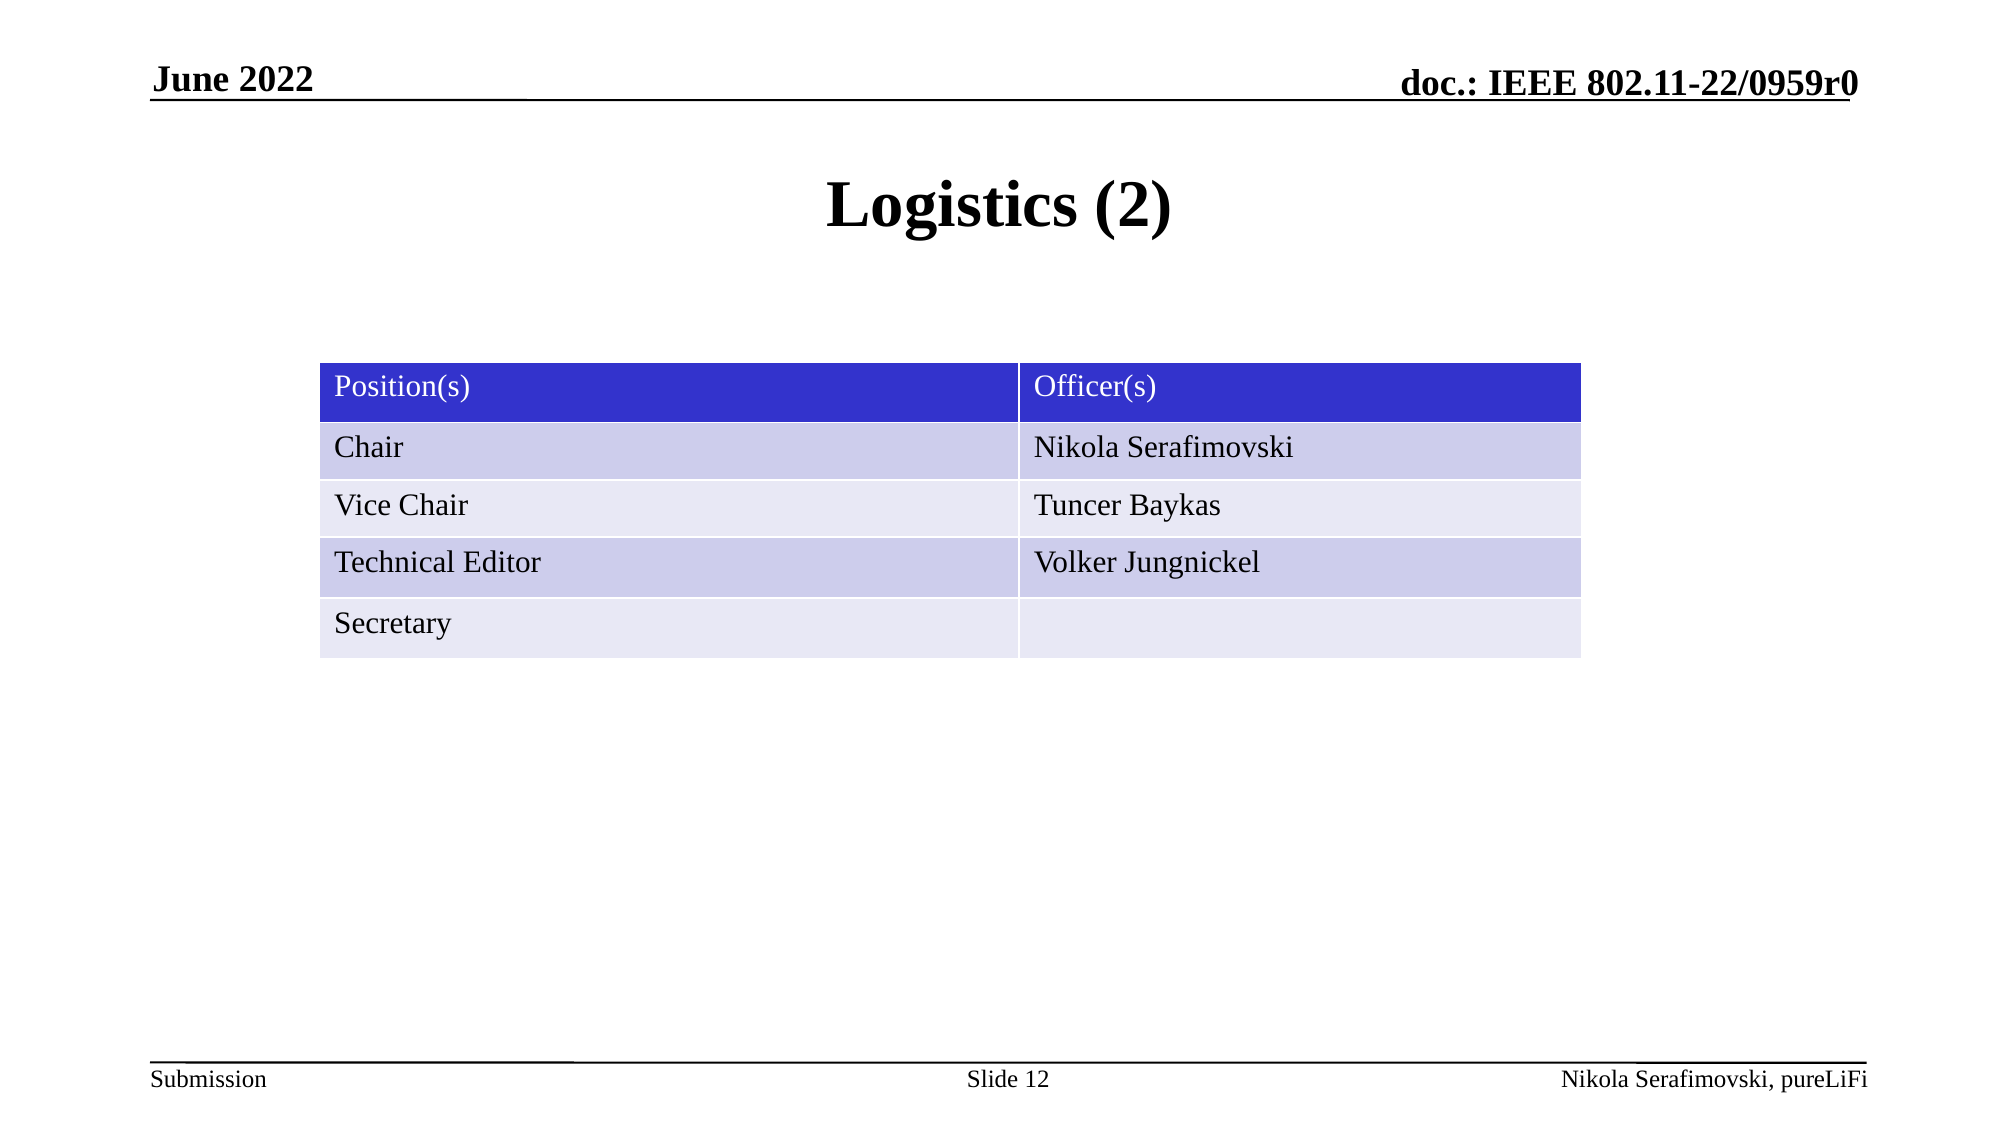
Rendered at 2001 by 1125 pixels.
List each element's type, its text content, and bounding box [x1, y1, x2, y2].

footer Nikola Serafimovski, pureLiFi [1171, 1061, 1869, 1093]
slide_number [152, 54, 563, 100]
table_cell Secretary [320, 599, 1018, 658]
title Logistics (2) [149, 112, 1850, 288]
table_cell Chair [320, 423, 1018, 479]
table_cell Volker Jungnickel [1020, 538, 1581, 597]
table_cell Vice Chair [320, 481, 1018, 536]
table_cell Tuncer Baykas [1020, 481, 1581, 536]
slide_number Slide 12 [950, 1061, 1067, 1123]
table_cell Technical Editor [320, 538, 1018, 597]
table_cell [1020, 599, 1581, 658]
table_header Officer(s) [1020, 363, 1581, 422]
table_cell Nikola Serafimovski [1020, 423, 1581, 479]
table_header Position(s) [320, 363, 1018, 422]
